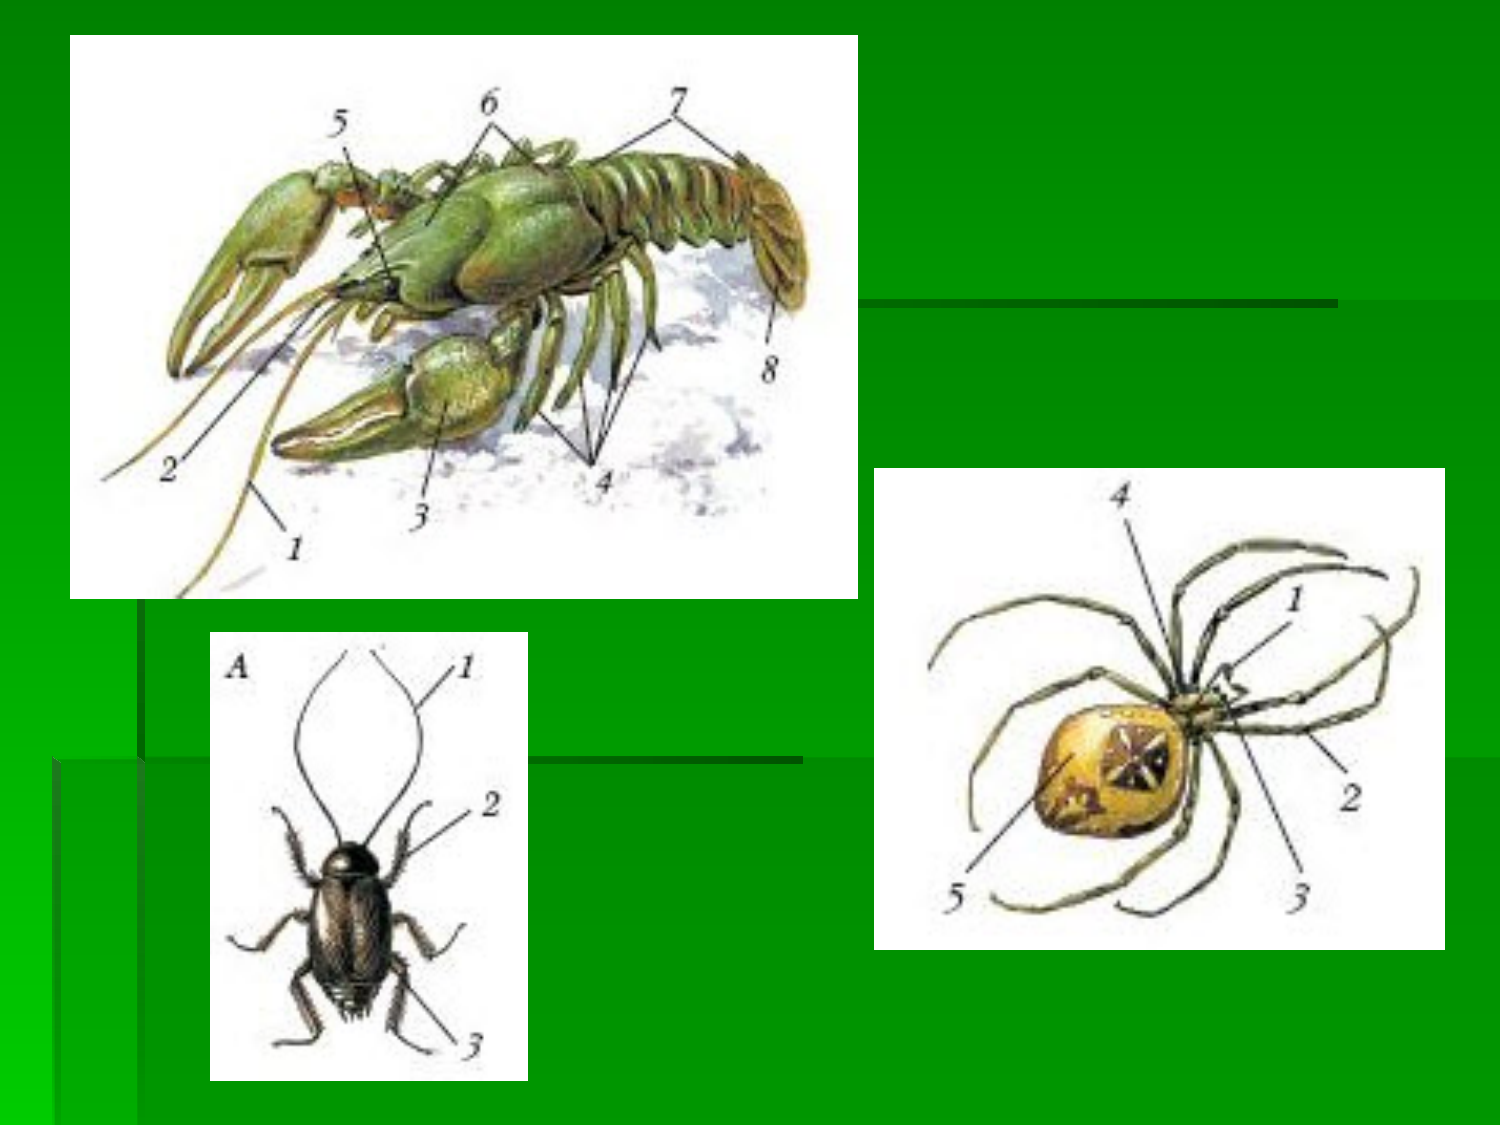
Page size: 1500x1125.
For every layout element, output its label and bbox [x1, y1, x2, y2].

picture [70, 34, 858, 600]
list [874, 468, 1445, 950]
picture [210, 632, 528, 1081]
